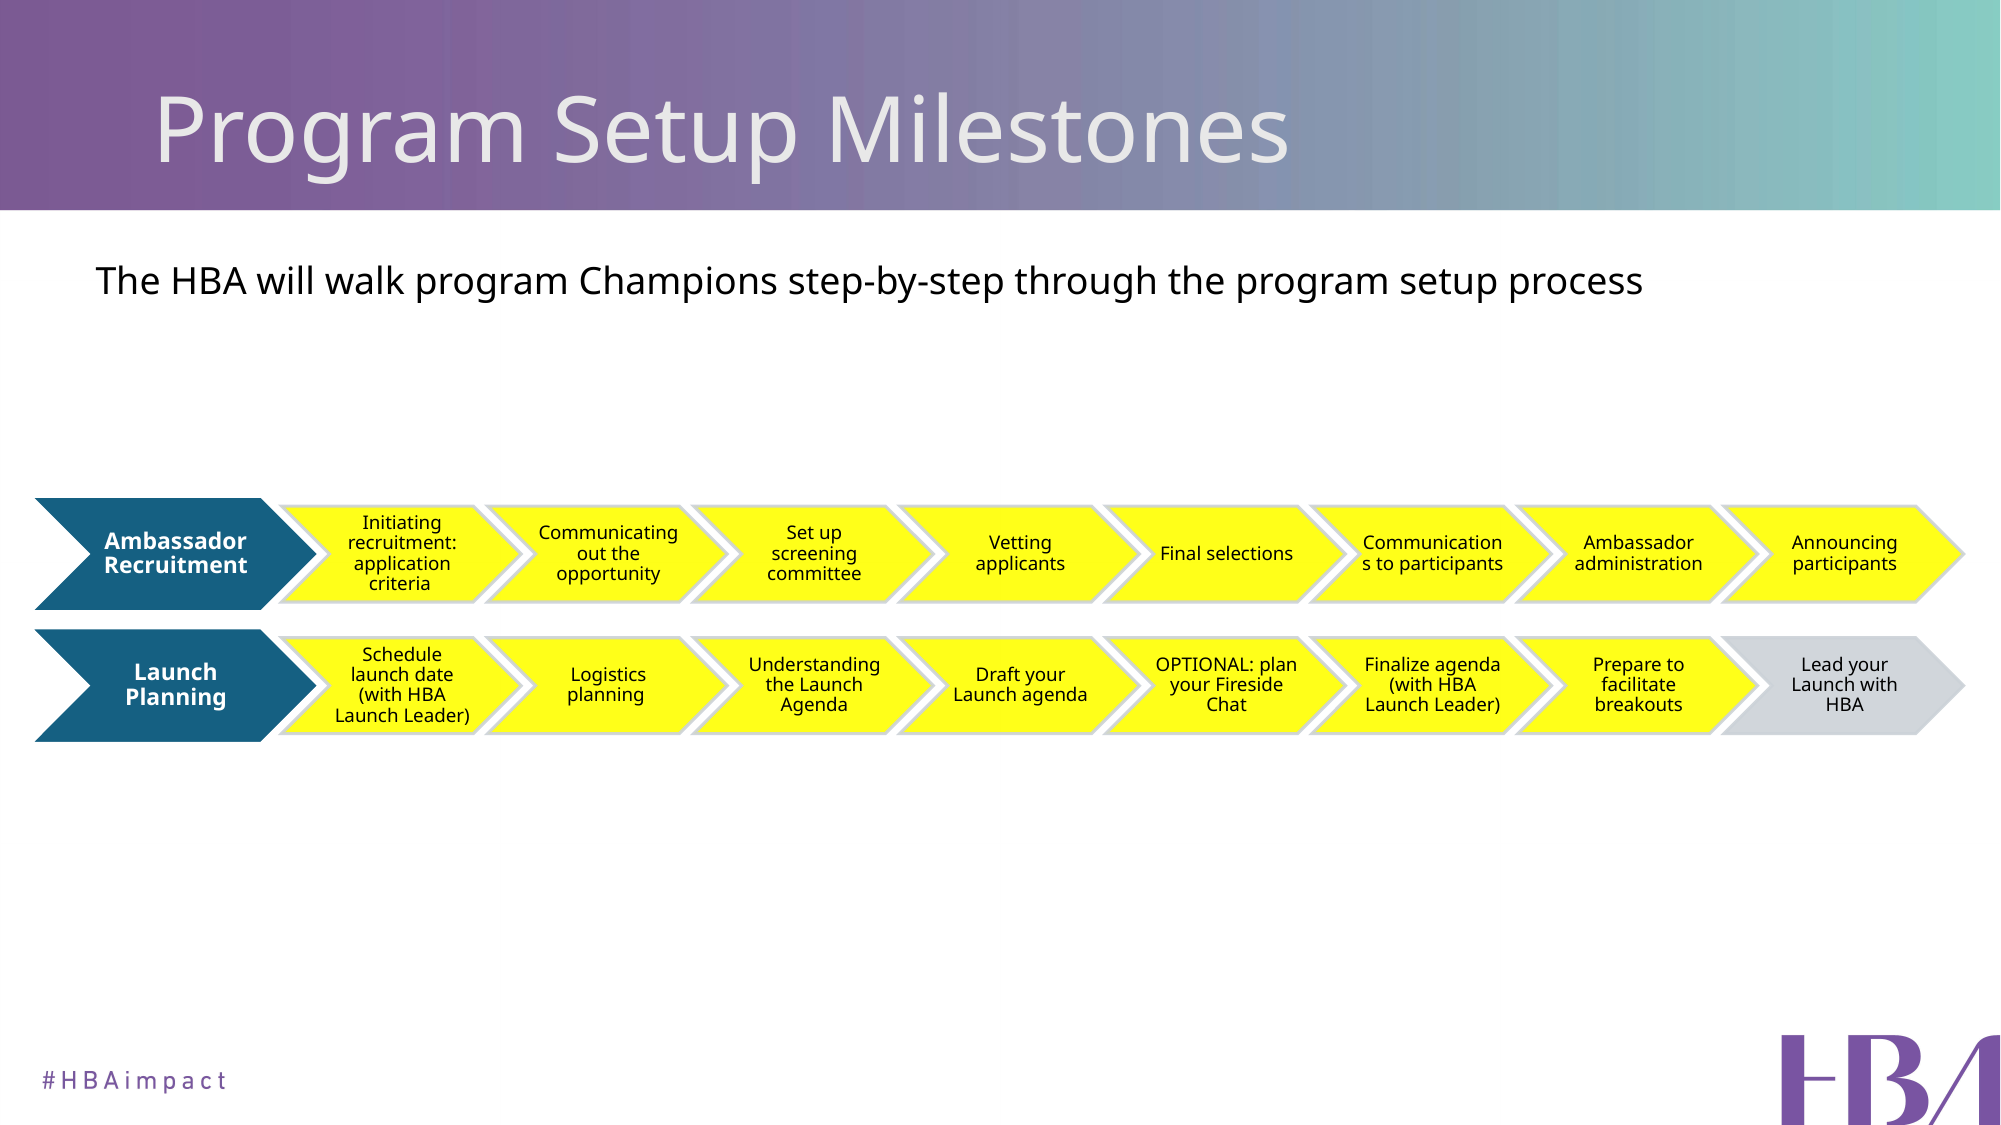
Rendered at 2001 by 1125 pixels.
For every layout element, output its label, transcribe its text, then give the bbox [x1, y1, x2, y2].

picture [0, 0, 2001, 1125]
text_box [28, 233, 1966, 1007]
title Program Setup Milestones [137, 59, 1915, 206]
